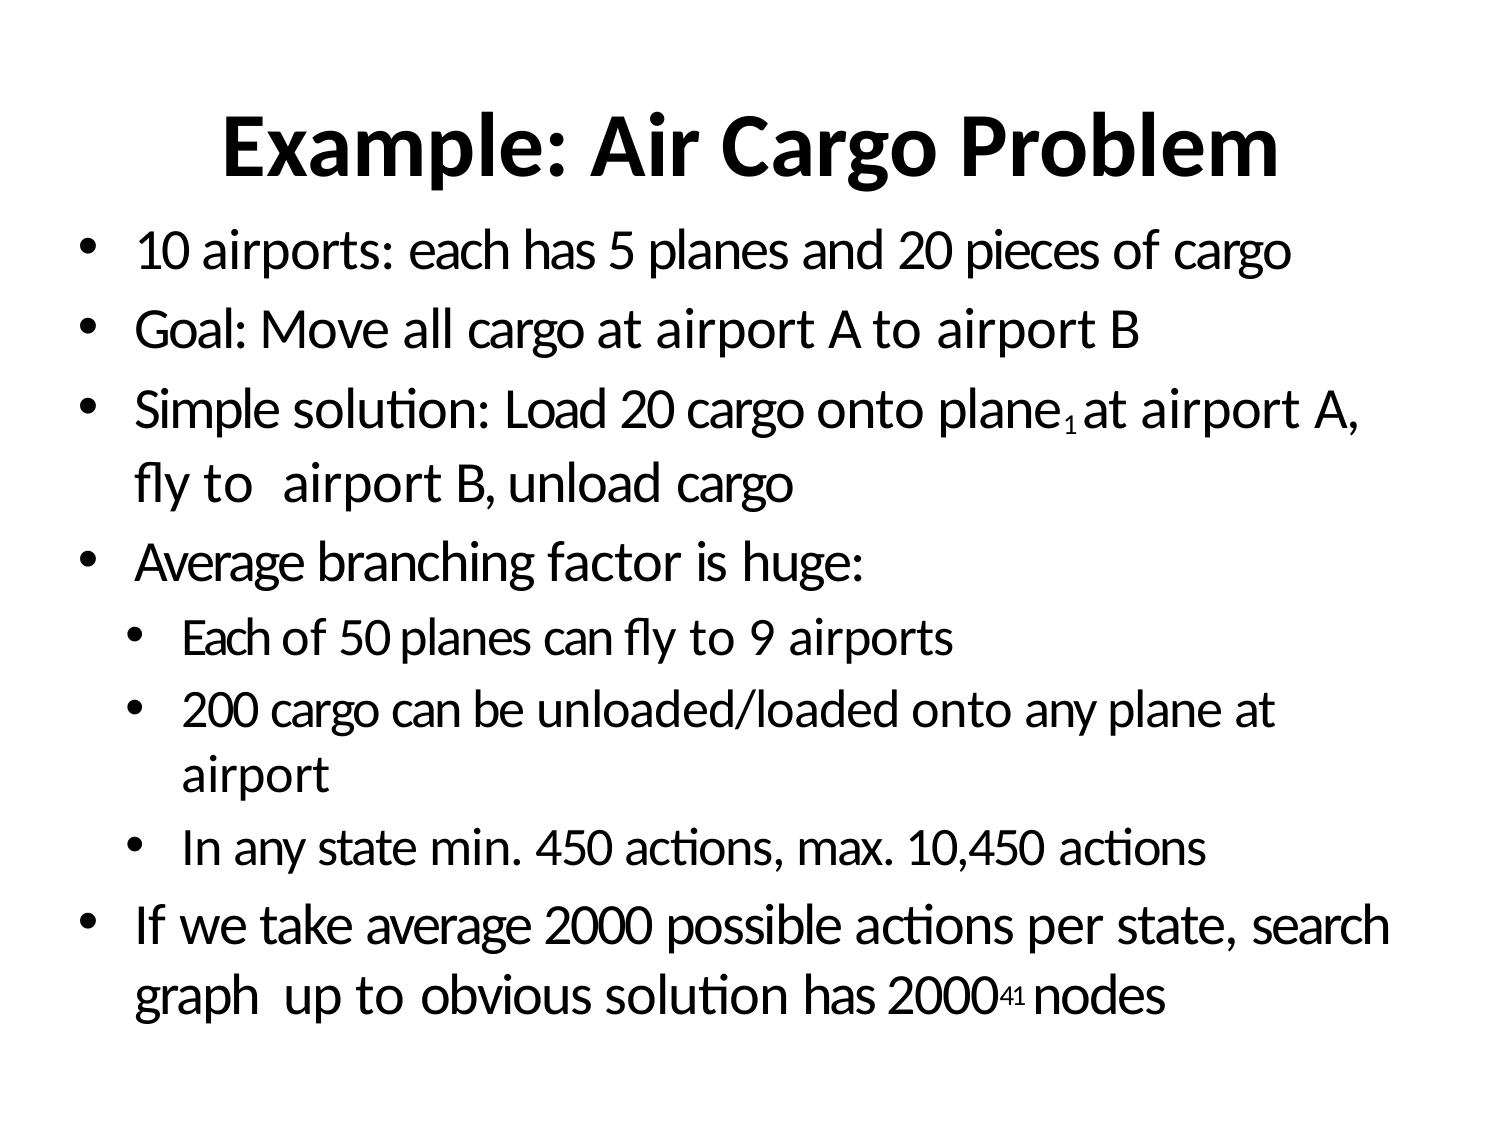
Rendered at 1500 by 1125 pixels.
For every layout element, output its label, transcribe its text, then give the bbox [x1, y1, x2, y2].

title Example: Air Cargo Problem [85, 43, 1417, 197]
text_box 10 airports: each has 5 planes and 20 pieces of cargo Goal: Move all cargo at airport A to airport B Simple solution: Load 20 cargo onto plane1 at airport A, fly to airport B, unload cargo Average branching factor is huge: Each of 50 planes can fly to 9 airports 200 cargo can be unloaded/loaded onto any plane at airport In any state min. 450 actions, max. 10,450 actions If we take average 2000 possible actions per state, search graph up to obvious solution has 200041 nodes [77, 197, 1463, 1026]
